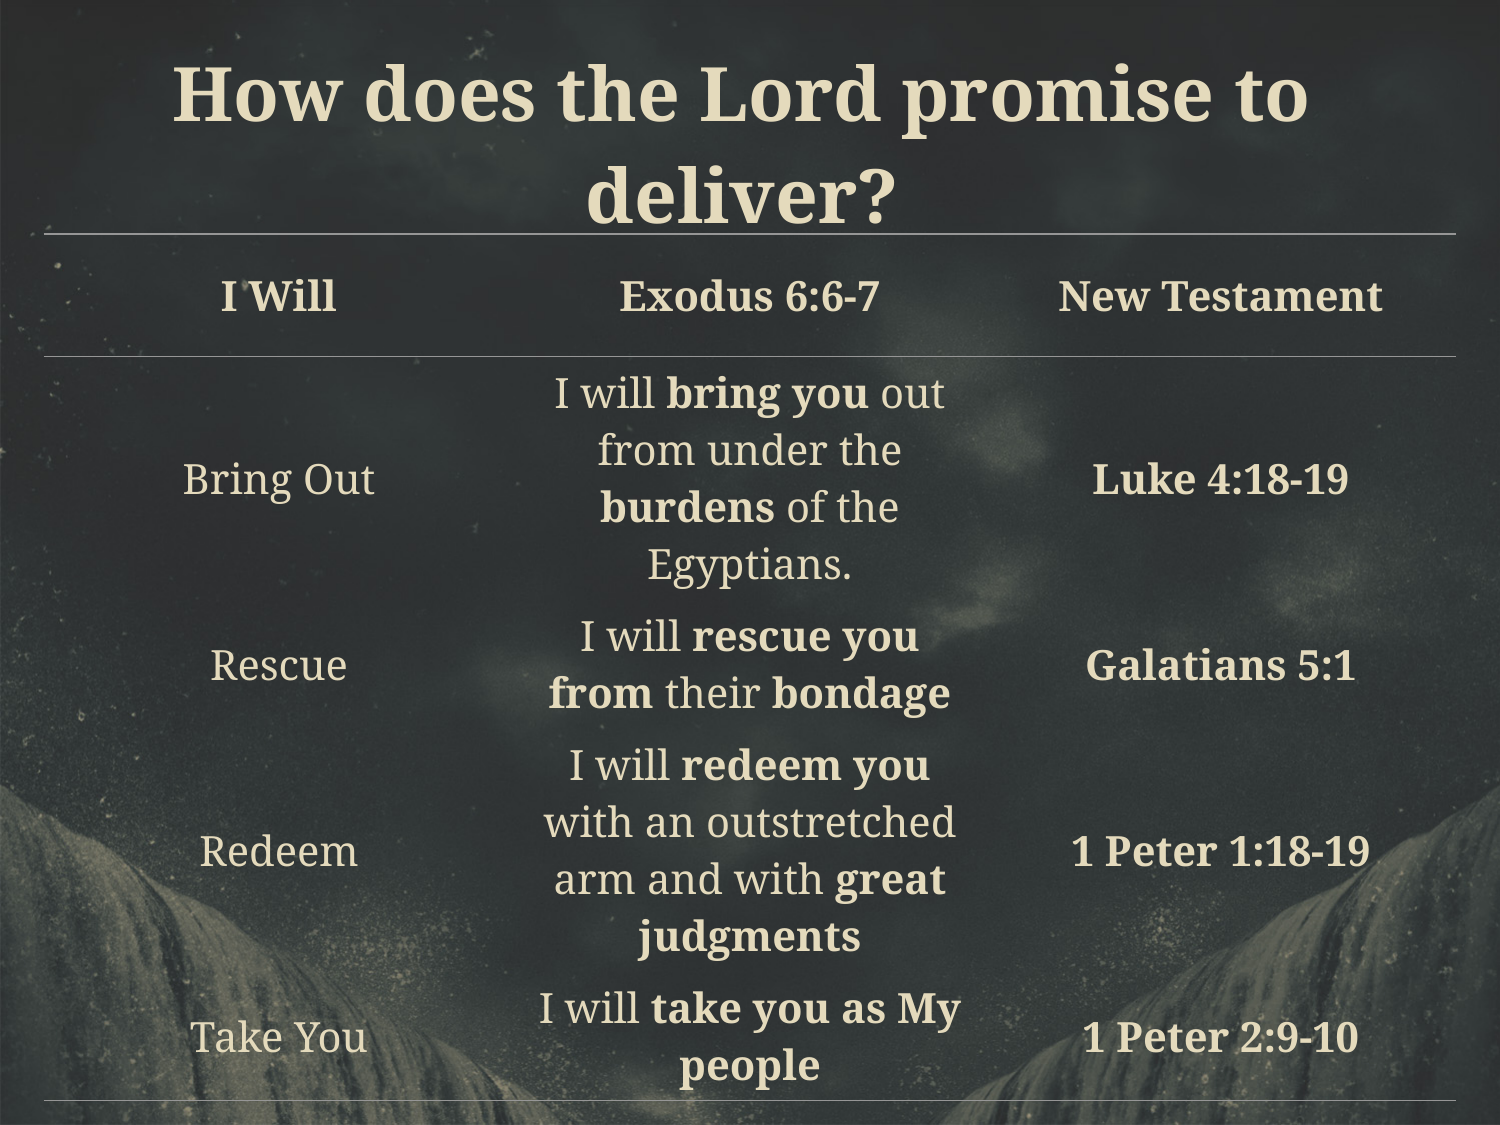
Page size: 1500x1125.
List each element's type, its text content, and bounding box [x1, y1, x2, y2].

table_cell Bring Out [44, 357, 514, 599]
table_header New Testament [985, 304, 1456, 356]
title How does the Lord promise to deliver? [0, 0, 1485, 304]
table_cell Galatians 5:1 [985, 599, 1456, 728]
table_cell Redeem [44, 728, 514, 971]
table_cell Luke 4:18-19 [985, 357, 1456, 599]
table_header I Will [44, 304, 514, 356]
table_cell 1 Peter 1:18-19 [985, 728, 1456, 971]
table_cell I will take you as My people [514, 971, 985, 1100]
table_cell I will bring you out from under the burdens of the Egyptians. [514, 357, 985, 599]
table_cell Rescue [44, 599, 514, 728]
table_cell Take You [44, 971, 514, 1100]
table_cell 1 Peter 2:9-10 [985, 971, 1456, 1100]
table_cell I will rescue you from their bondage [514, 599, 985, 728]
picture [0, 0, 1500, 1125]
table_header Exodus 6:6-7 [514, 304, 985, 356]
table_cell I will redeem you with an outstretched arm and with great judgments [514, 728, 985, 971]
